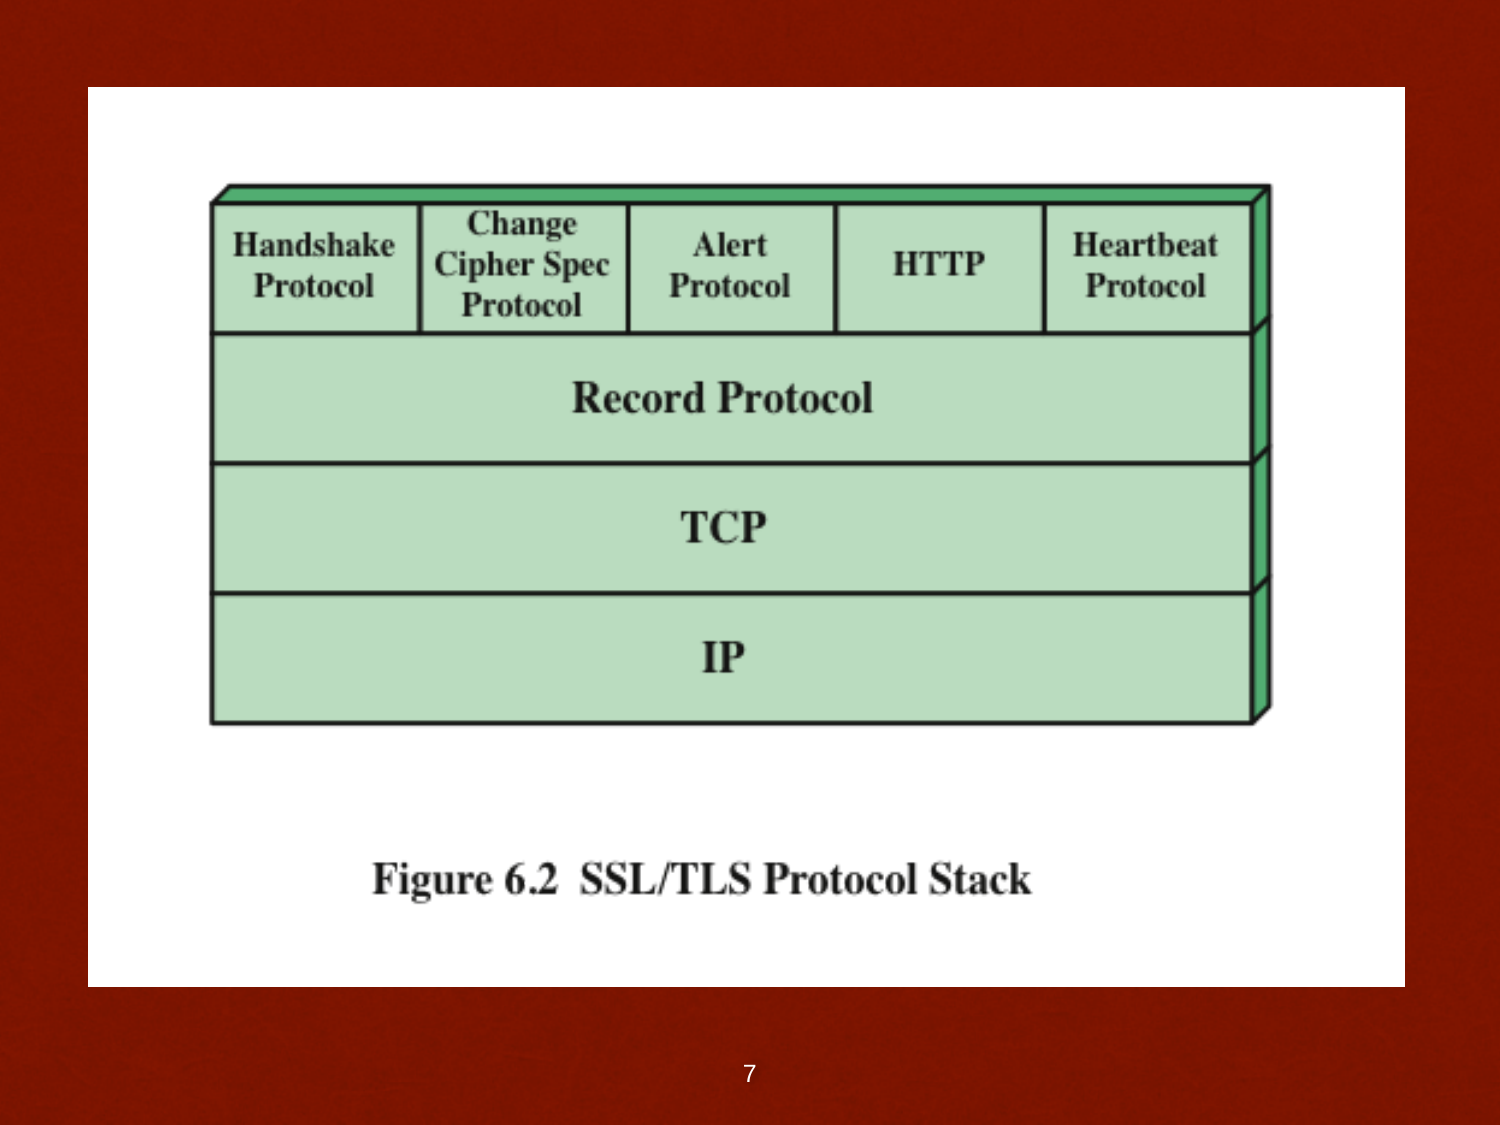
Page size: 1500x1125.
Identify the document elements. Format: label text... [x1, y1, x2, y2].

picture [87, 86, 1406, 988]
slide_number 7 [699, 1042, 800, 1103]
